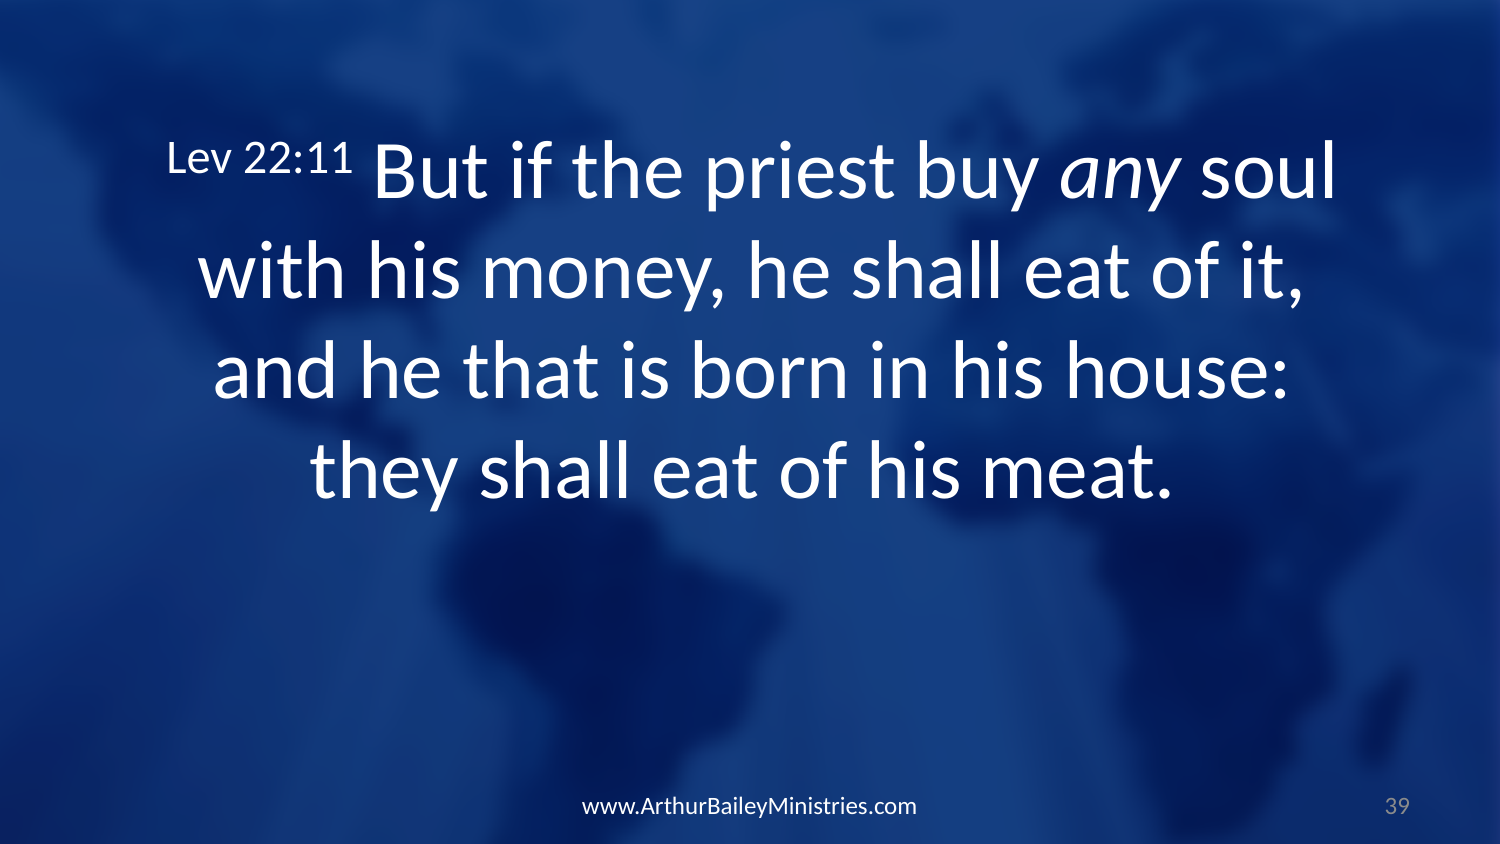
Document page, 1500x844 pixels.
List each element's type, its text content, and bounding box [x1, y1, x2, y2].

list Lev 22:11 But if the priest buy any soul with his money, he shall eat of it, and he that is born in his house: they shall eat of his meat. [151, 107, 1355, 741]
slide_number 39 [1074, 782, 1425, 827]
footer www.ArthurBaileyMinistries.com [512, 782, 988, 827]
picture [0, 0, 1500, 844]
